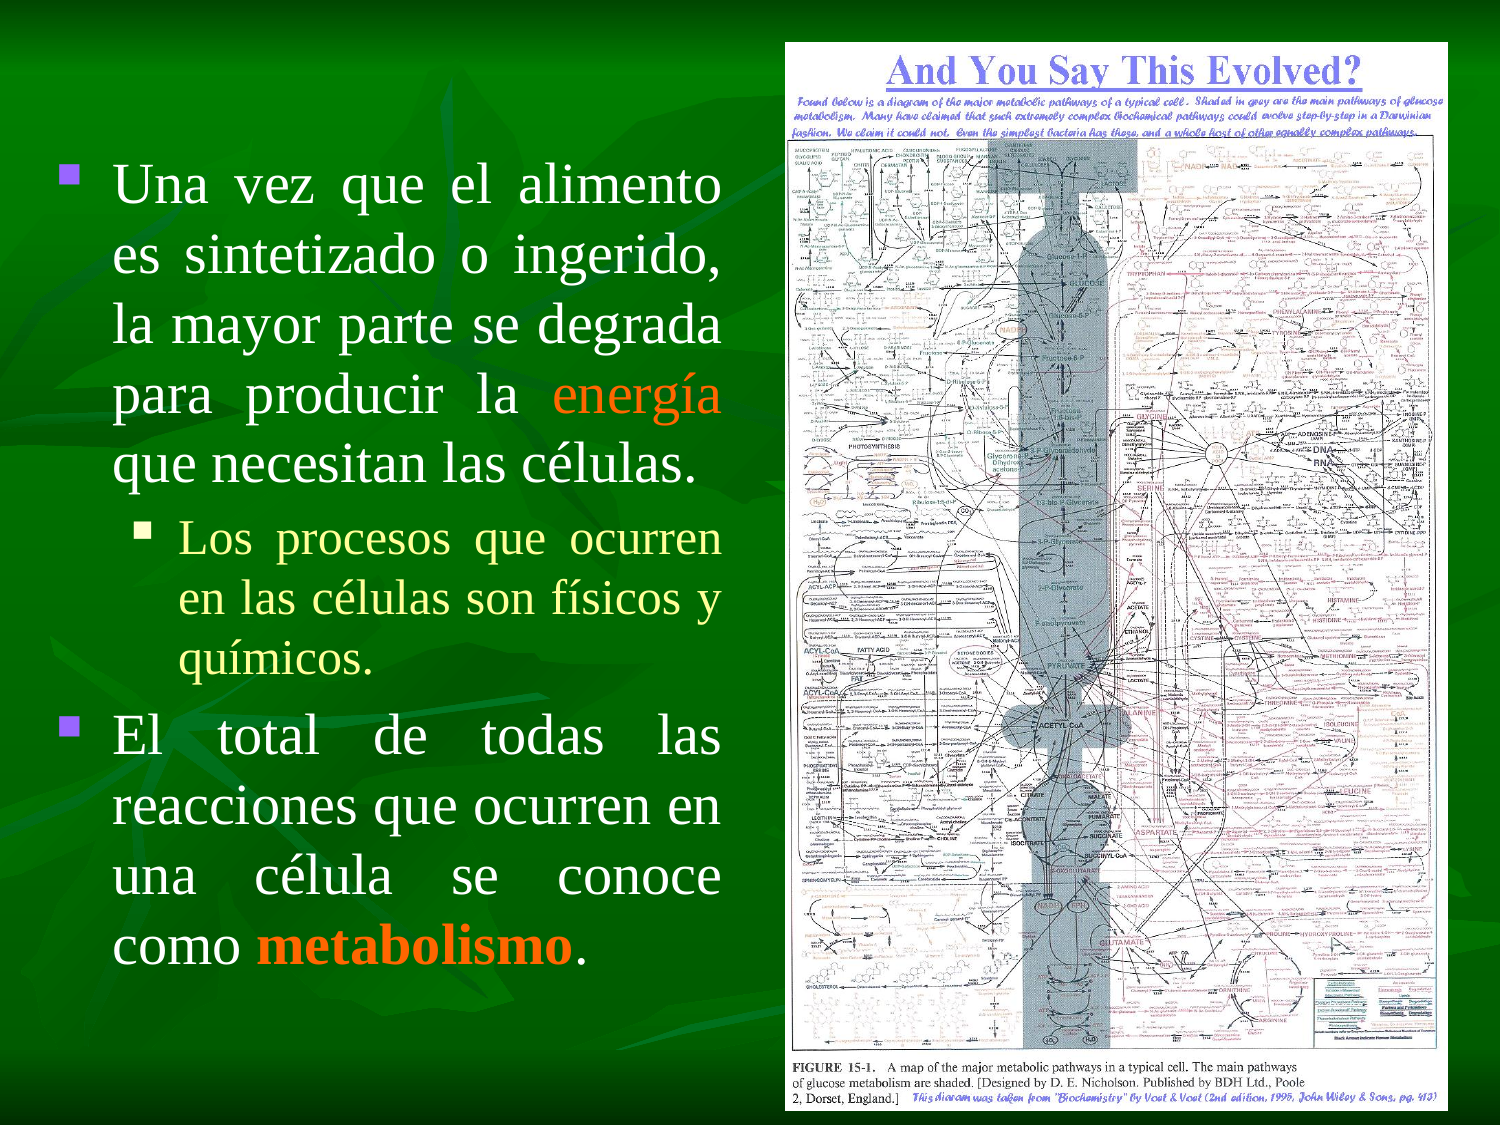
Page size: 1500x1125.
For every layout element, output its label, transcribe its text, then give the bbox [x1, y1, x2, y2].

list Una vez que el alimento es sintetizado o ingerido, la mayor parte se degrada para producir la energía que necesitan las células. Los procesos que ocurren en las células son físicos y químicos. El total de todas las reacciones que ocurren en una célula se conoce como metabolismo. [40, 136, 738, 1000]
picture [785, 42, 1448, 1112]
